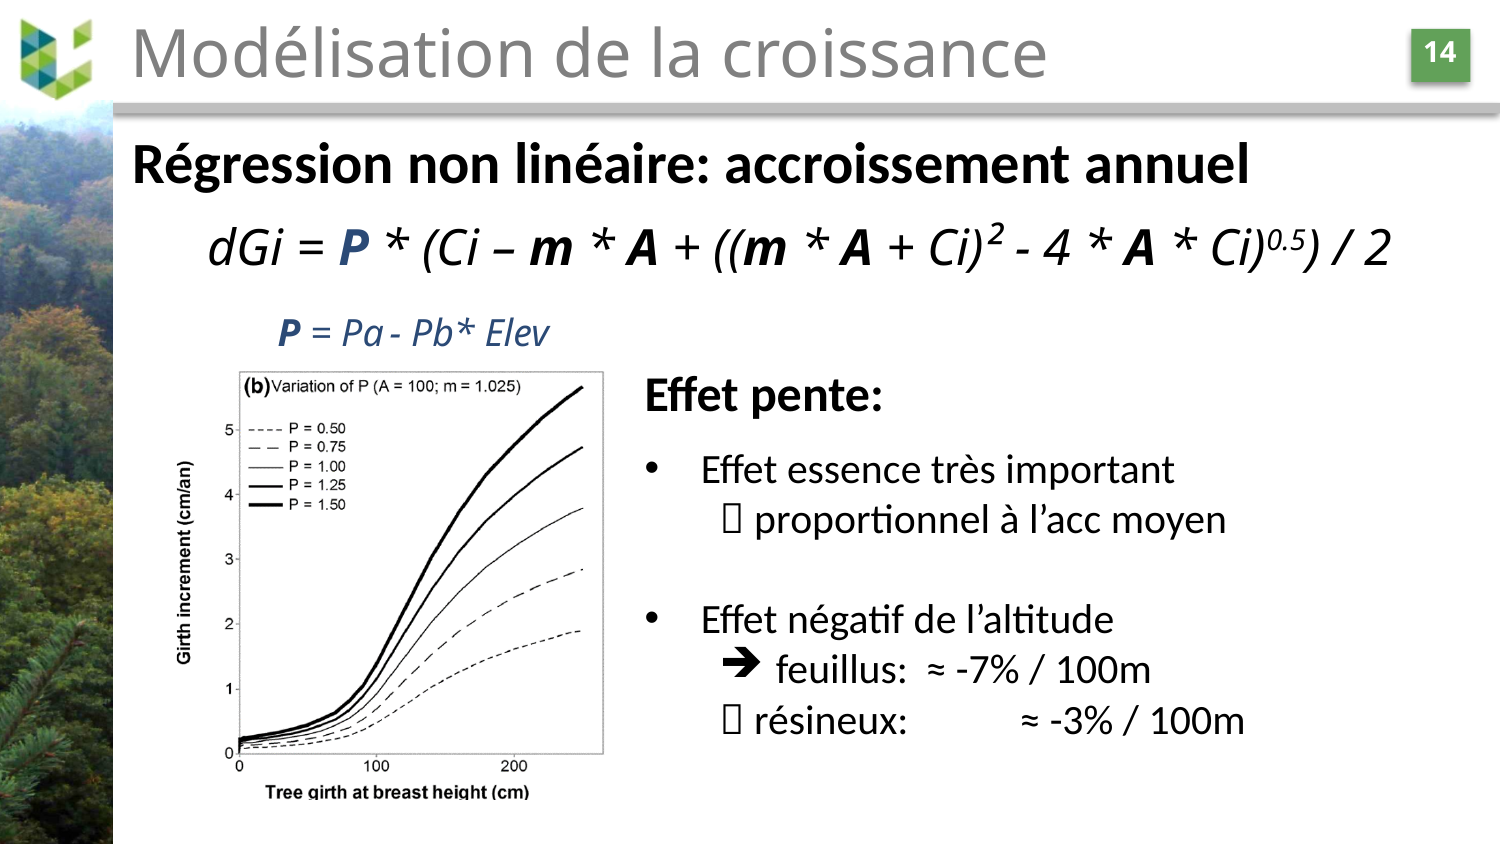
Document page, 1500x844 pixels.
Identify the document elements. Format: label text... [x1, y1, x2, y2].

text_box Régression non linéaire: accroissement annuel dGi = P * (Ci – m * A + ((m * A + Ci)² - 4 * A * Ci)0.5) / 2 [118, 118, 1489, 818]
text_box Effet pente: Effet essence très important  proportionnel à l’acc moyen Effet négatif de l’altitude feuillus: ≈ -7% / 100m  résineux: ≈ -3% / 100m [629, 334, 1488, 818]
picture [176, 359, 621, 803]
text_box P = Pa - Pb* Elev [206, 303, 620, 359]
slide_number 14 [1396, 17, 1484, 89]
picture [0, 7, 113, 844]
title Modélisation de la croissance [115, 0, 1380, 99]
